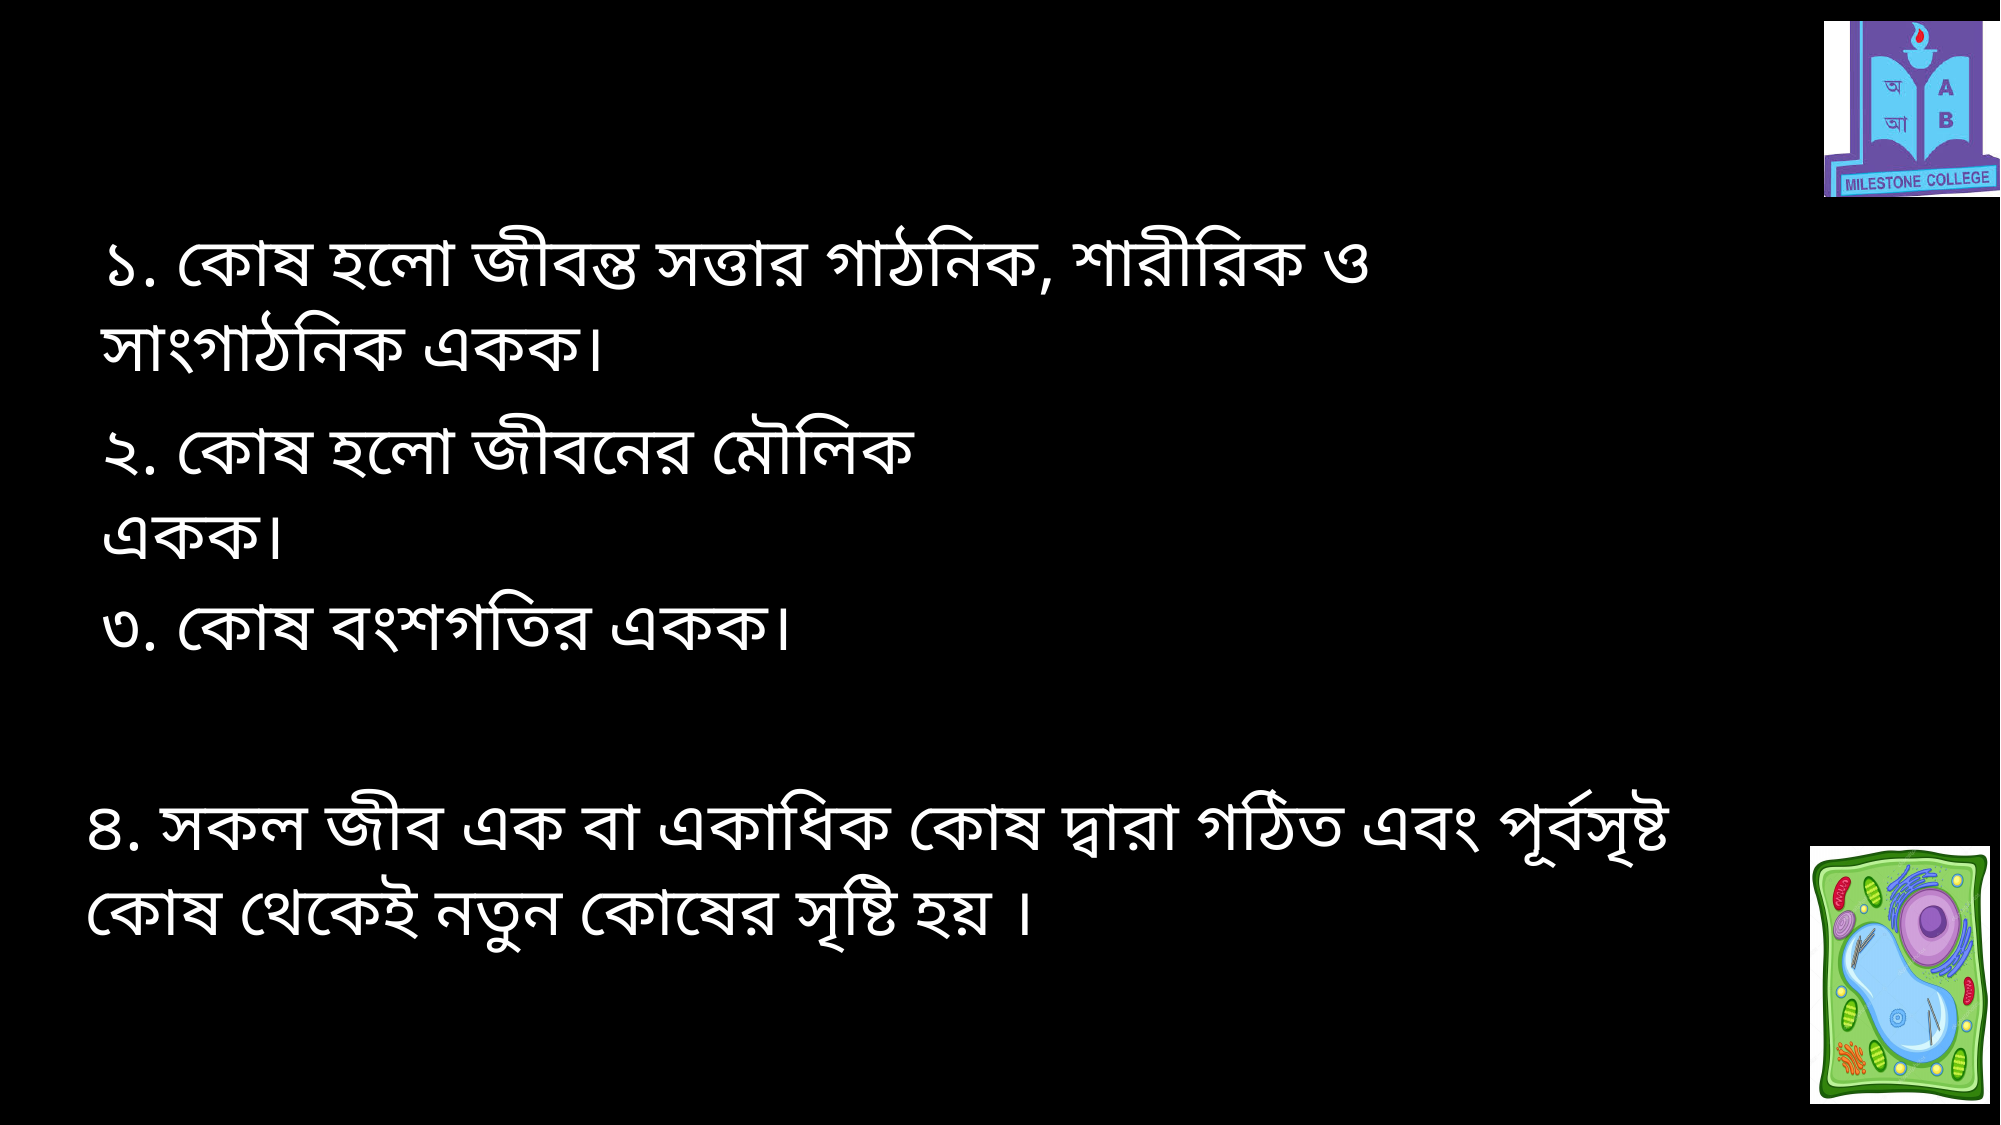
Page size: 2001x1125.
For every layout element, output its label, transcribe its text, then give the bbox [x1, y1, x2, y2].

text_box ৩. কোষ বংশগতির একক। [87, 570, 1088, 671]
picture [1810, 846, 1990, 1104]
text_box ১. কোষ হলো জীবন্ত সত্তার গাঠনিক, শারীরিক ও সাংগাঠনিক একক। [87, 206, 1528, 393]
picture [1824, 21, 2000, 197]
text_box ২. কোষ হলো জীবনের মৌলিক একক। [87, 394, 1088, 570]
text_box ৪. সকল জীব এক বা একাধিক কোষ দ্বারা গঠিত এবং পূর্বসৃষ্ট কোষ থেকেই নতুন কোষের সৃষ্টি হয় । [70, 770, 1719, 957]
